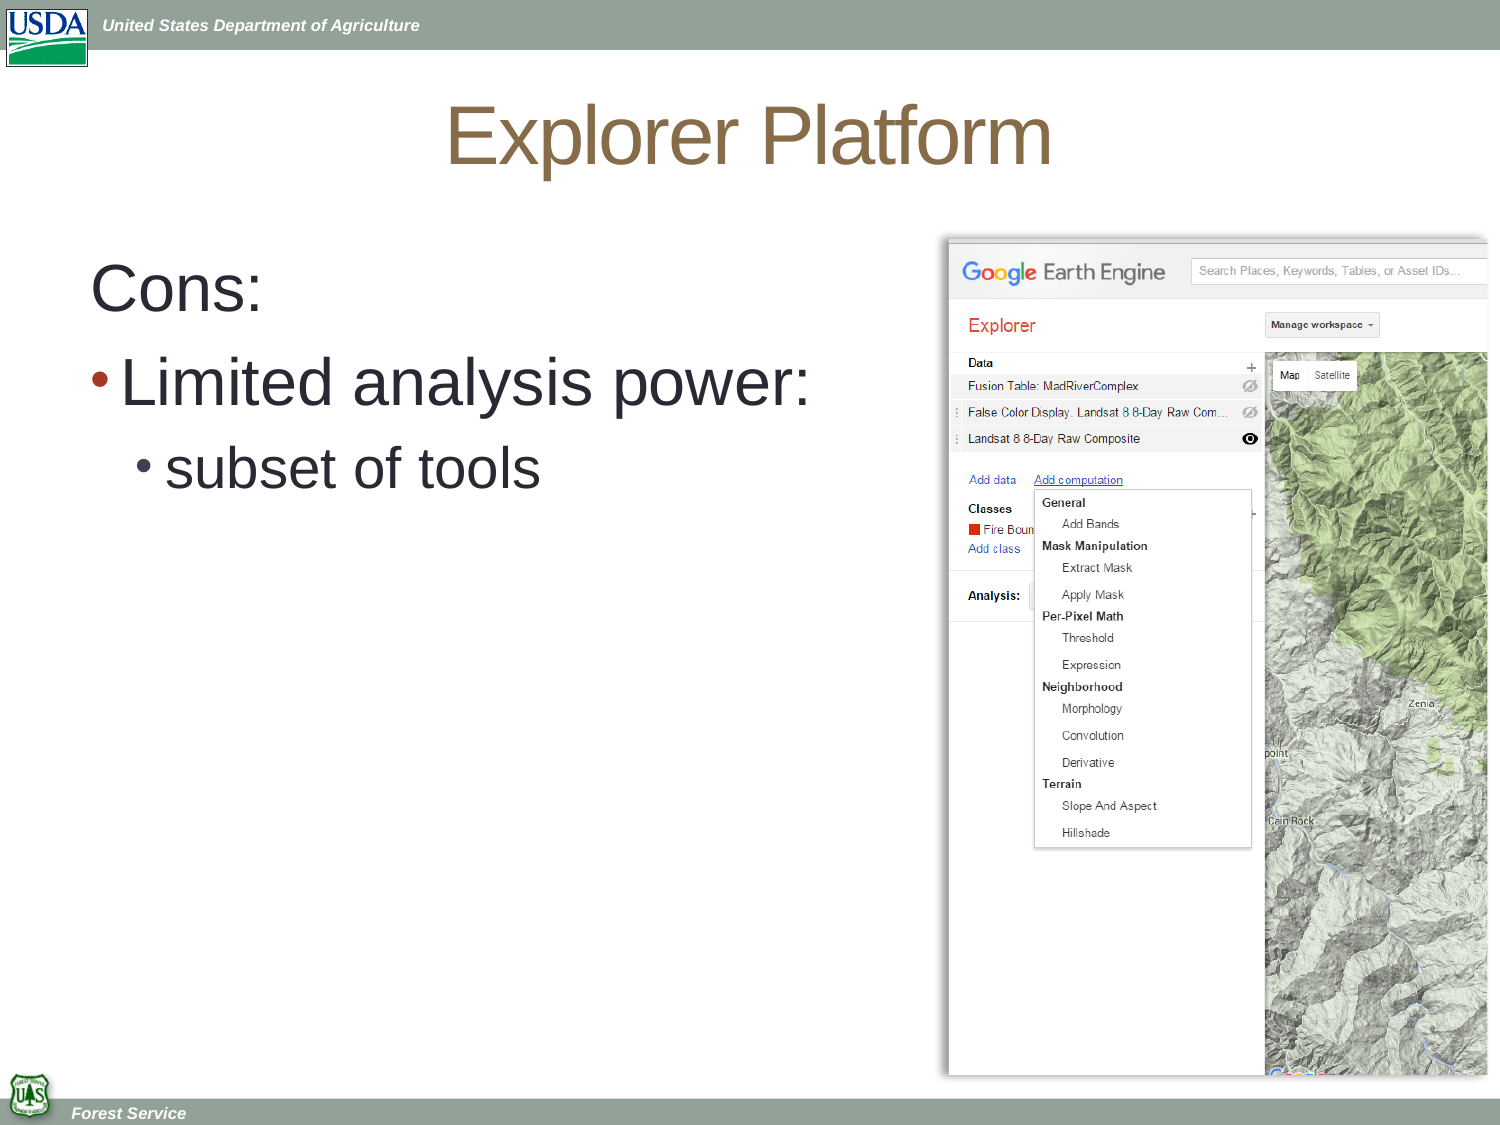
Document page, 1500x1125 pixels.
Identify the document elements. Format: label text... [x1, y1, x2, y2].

title Explorer Platform [75, 50, 1425, 213]
list Cons: Limited analysis power: subset of tools [75, 237, 938, 1063]
picture [7, 10, 87, 66]
picture [6, 1071, 54, 1120]
picture [948, 239, 1488, 1076]
